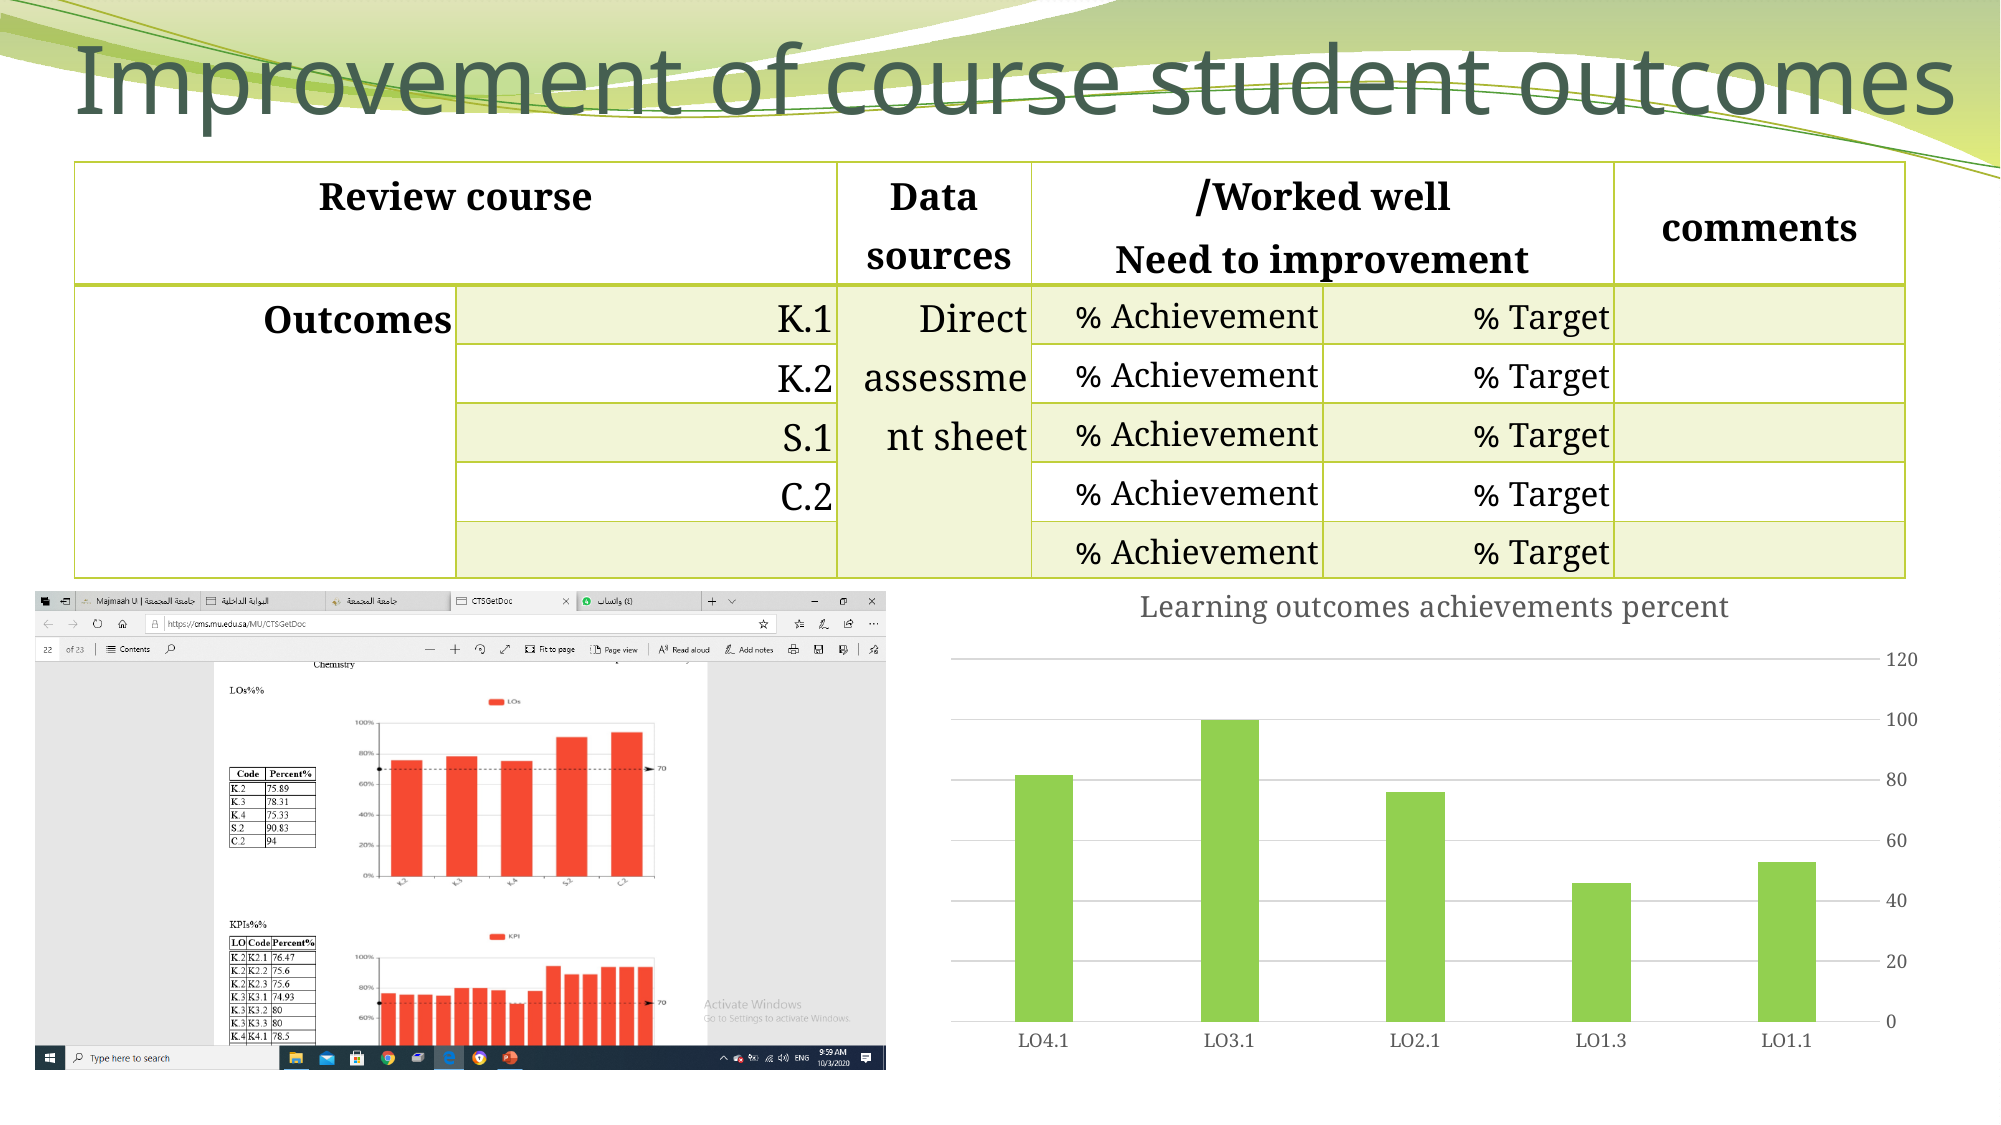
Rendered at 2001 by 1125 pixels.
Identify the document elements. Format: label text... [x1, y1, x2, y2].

table_cell C.2 [457, 463, 836, 521]
table_cell Target % [1324, 287, 1613, 343]
table_cell [1615, 463, 1904, 521]
table_cell Target % [1324, 404, 1613, 461]
picture [35, 591, 886, 1070]
table_cell Achievement % [1032, 522, 1322, 559]
table_header Data sources [838, 163, 1031, 283]
table_header comments [1615, 163, 1904, 283]
chart [930, 559, 1940, 1065]
table_cell Achievement % [1032, 404, 1322, 461]
table_cell Achievement % [1032, 345, 1322, 402]
table_cell Direct assessment sheet [838, 287, 1031, 577]
table_cell [457, 522, 836, 577]
table_cell [1615, 345, 1904, 402]
table_cell Target % [1324, 345, 1613, 402]
table_cell Achievement % [1032, 463, 1322, 521]
table_cell S.1 [457, 404, 836, 461]
table_cell Target % [1324, 522, 1613, 559]
table_cell K.2 [457, 345, 836, 402]
title Improvement of course student outcomes [74, 0, 1974, 134]
table_cell [1615, 287, 1904, 343]
table_cell [1615, 404, 1904, 461]
table_cell [1615, 522, 1904, 559]
table_cell Achievement % [1032, 287, 1322, 343]
table_header Review course [75, 163, 836, 283]
table_cell K.1 [457, 287, 836, 343]
table_header Worked well/ Need to improvement [1032, 163, 1613, 283]
table_cell Outcomes [75, 287, 455, 577]
table_cell Target % [1324, 463, 1613, 521]
